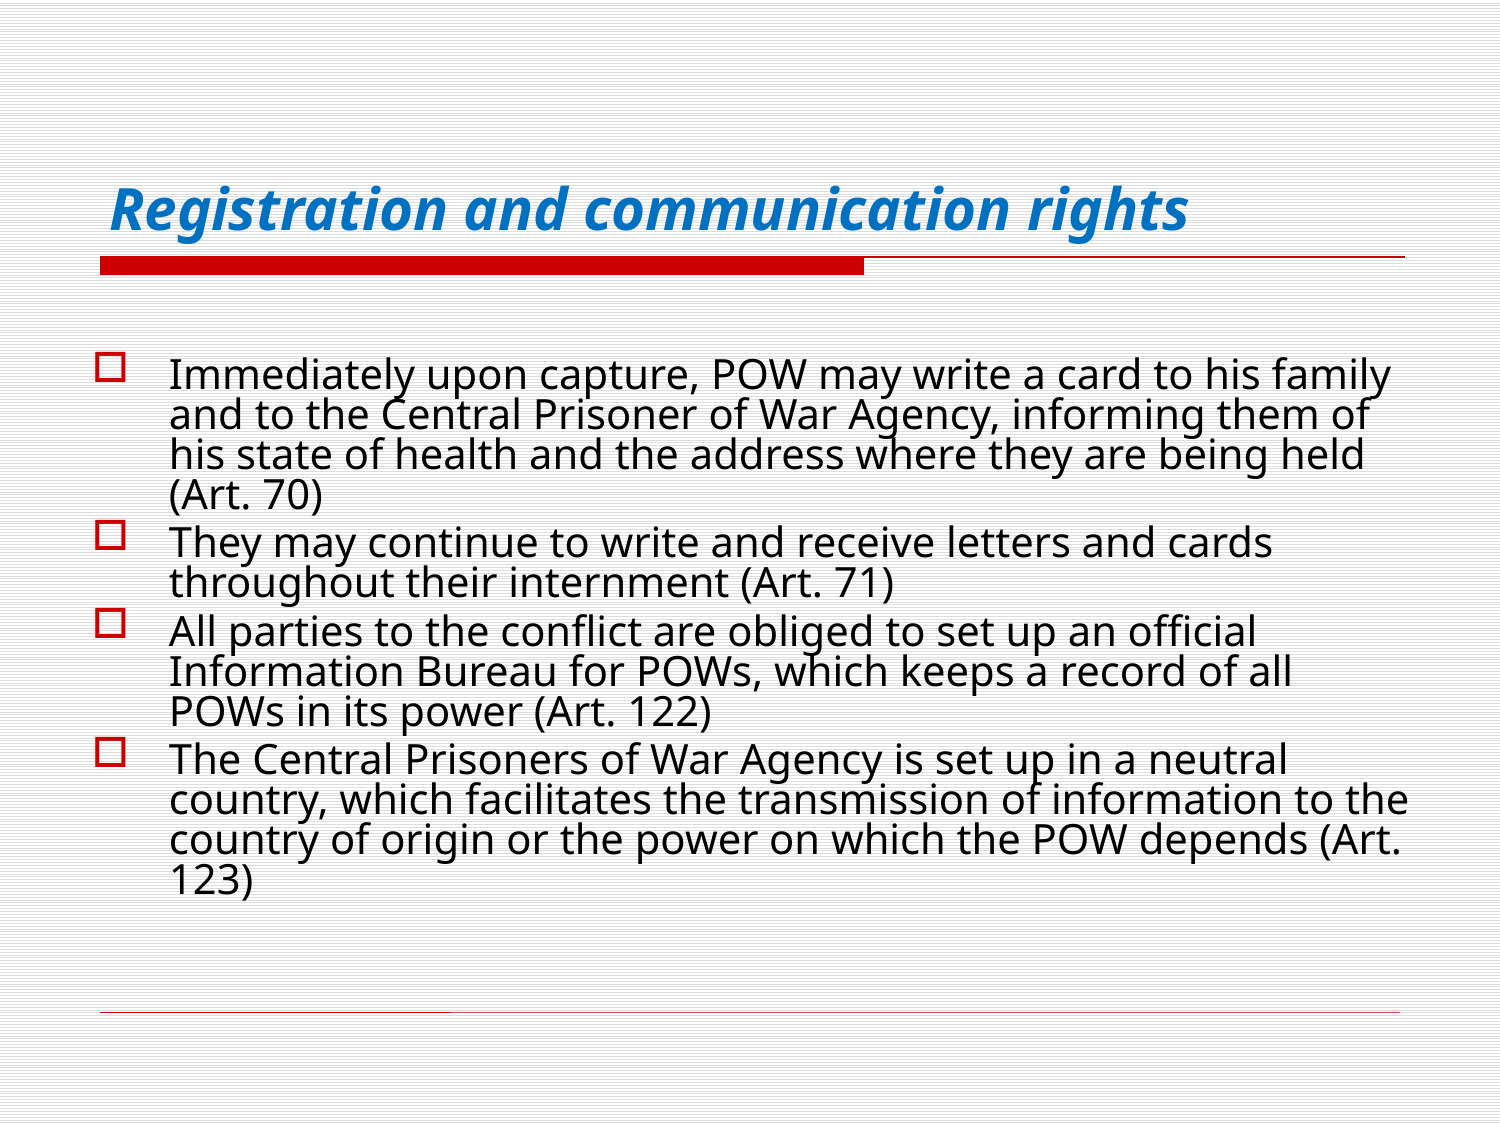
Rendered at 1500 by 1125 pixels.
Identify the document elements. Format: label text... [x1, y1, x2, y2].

list Immediately upon capture, POW may write a card to his family and to the Central Prisoner of War Agency, informing them of his state of health and the address where they are being held (Art. 70) They may continue to write and receive letters and cards throughout their internment (Art. 71) All parties to the conflict are obliged to set up an official Information Bureau for POWs, which keeps a record of all POWs in its power (Art. 122) The Central Prisoners of War Agency is set up in a neutral country, which facilitates the transmission of information to the country of origin or the power on which the POW depends (Art. 123) [76, 349, 1428, 1125]
title Registration and communication rights [93, 49, 1407, 250]
